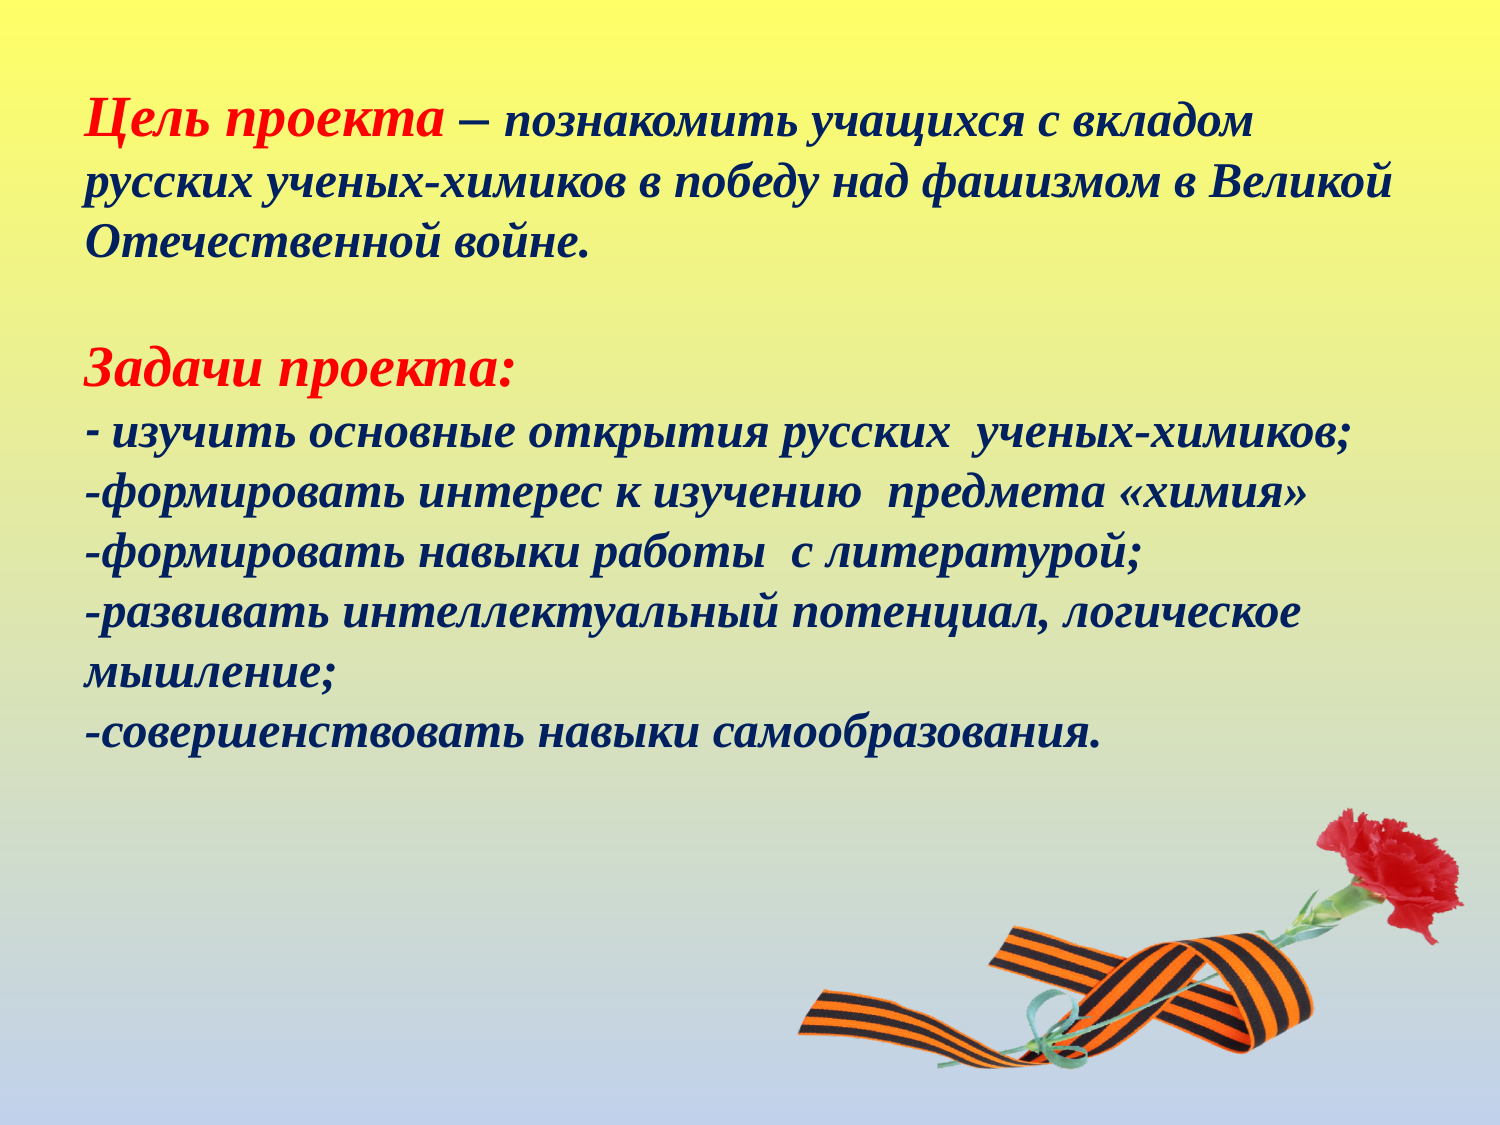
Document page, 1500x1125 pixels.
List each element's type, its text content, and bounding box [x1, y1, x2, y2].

text_box Цель проекта – познакомить учащихся с вкладом русских ученых-химиков в победу над фашизмом в Великой Отечественной войне. Задачи проекта: - изучить основные открытия русских ученых-химиков; -формировать интерес к изучению предмета «химия» -формировать навыки работы с литературой; -развивать интеллектуальный потенциал, логическое мышление; -совершенствовать навыки самообразования. [70, 70, 1430, 765]
picture [784, 773, 1466, 1099]
